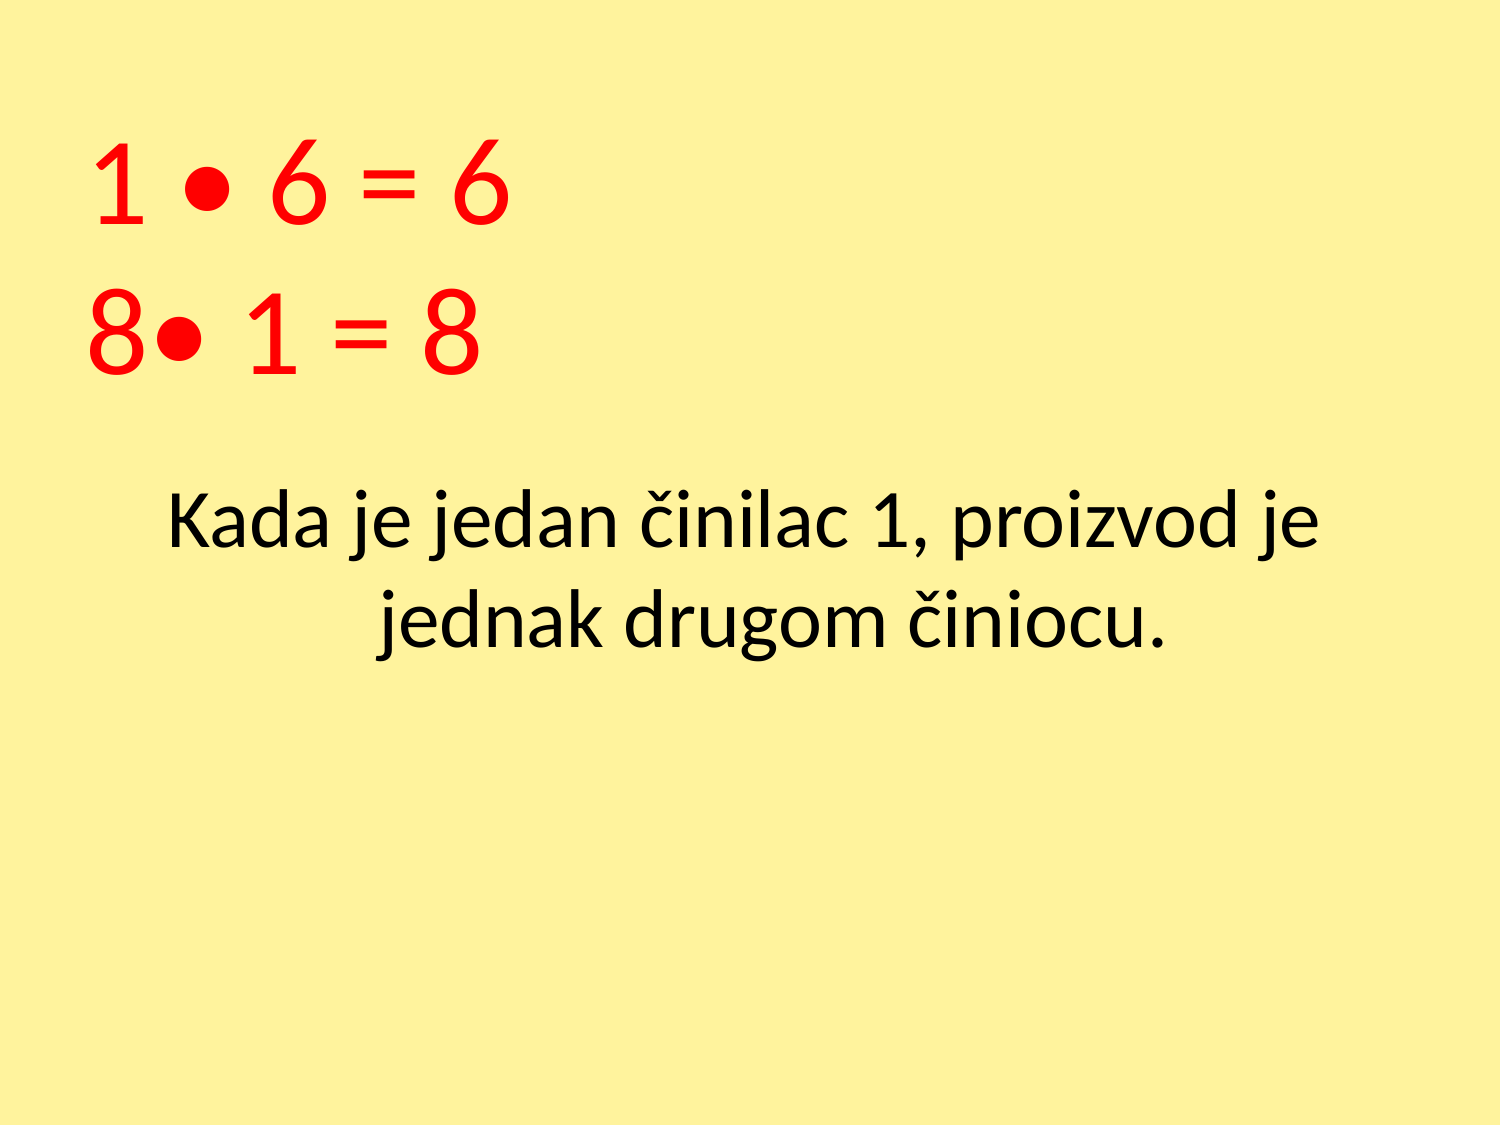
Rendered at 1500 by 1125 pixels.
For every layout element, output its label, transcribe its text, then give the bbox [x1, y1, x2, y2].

list Kada je jedan činilac 1, proizvod je jednak drugom činiocu. [70, 457, 1421, 727]
title 1 • 6 = 6 8• 1 = 8 [70, 175, 1421, 457]
